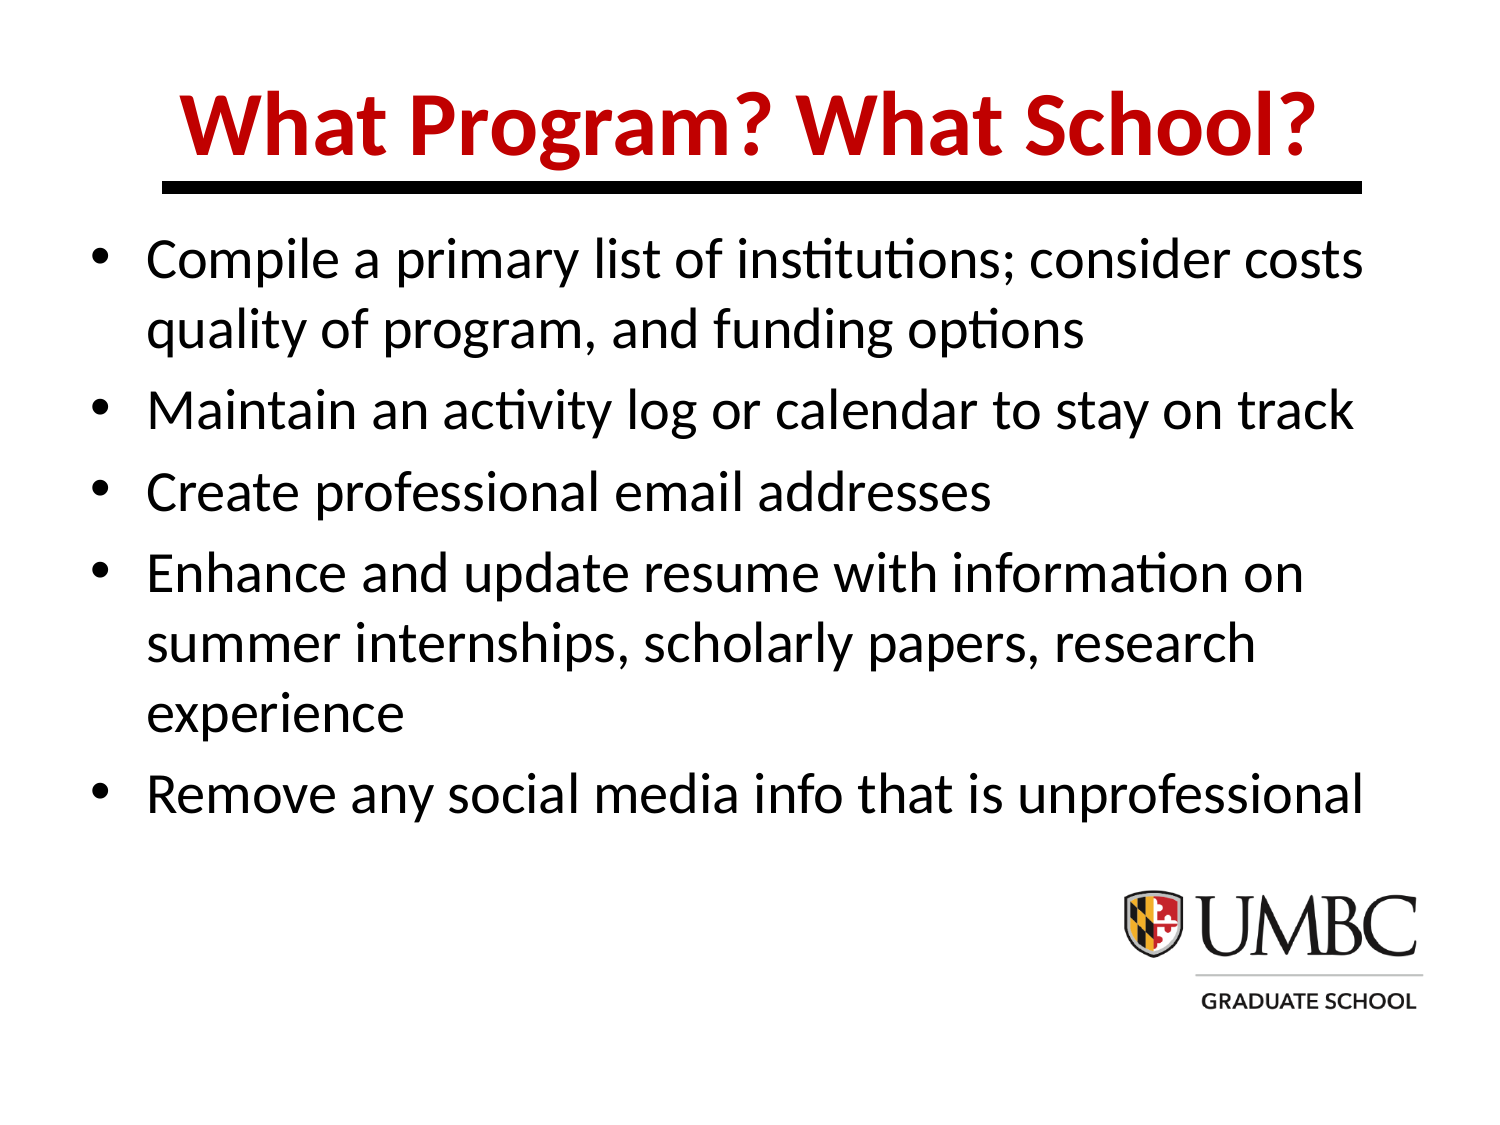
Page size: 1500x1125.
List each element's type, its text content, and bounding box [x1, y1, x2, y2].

list Compile a primary list of institutions; consider costs quality of program, and funding options Maintain an activity log or calendar to stay on track Create professional email addresses Enhance and update resume with information on summer internships, scholarly papers, research experience Remove any social media info that is unprofessional [75, 212, 1425, 1000]
title What Program? What School? [75, 24, 1425, 212]
picture [1046, 774, 1500, 1125]
